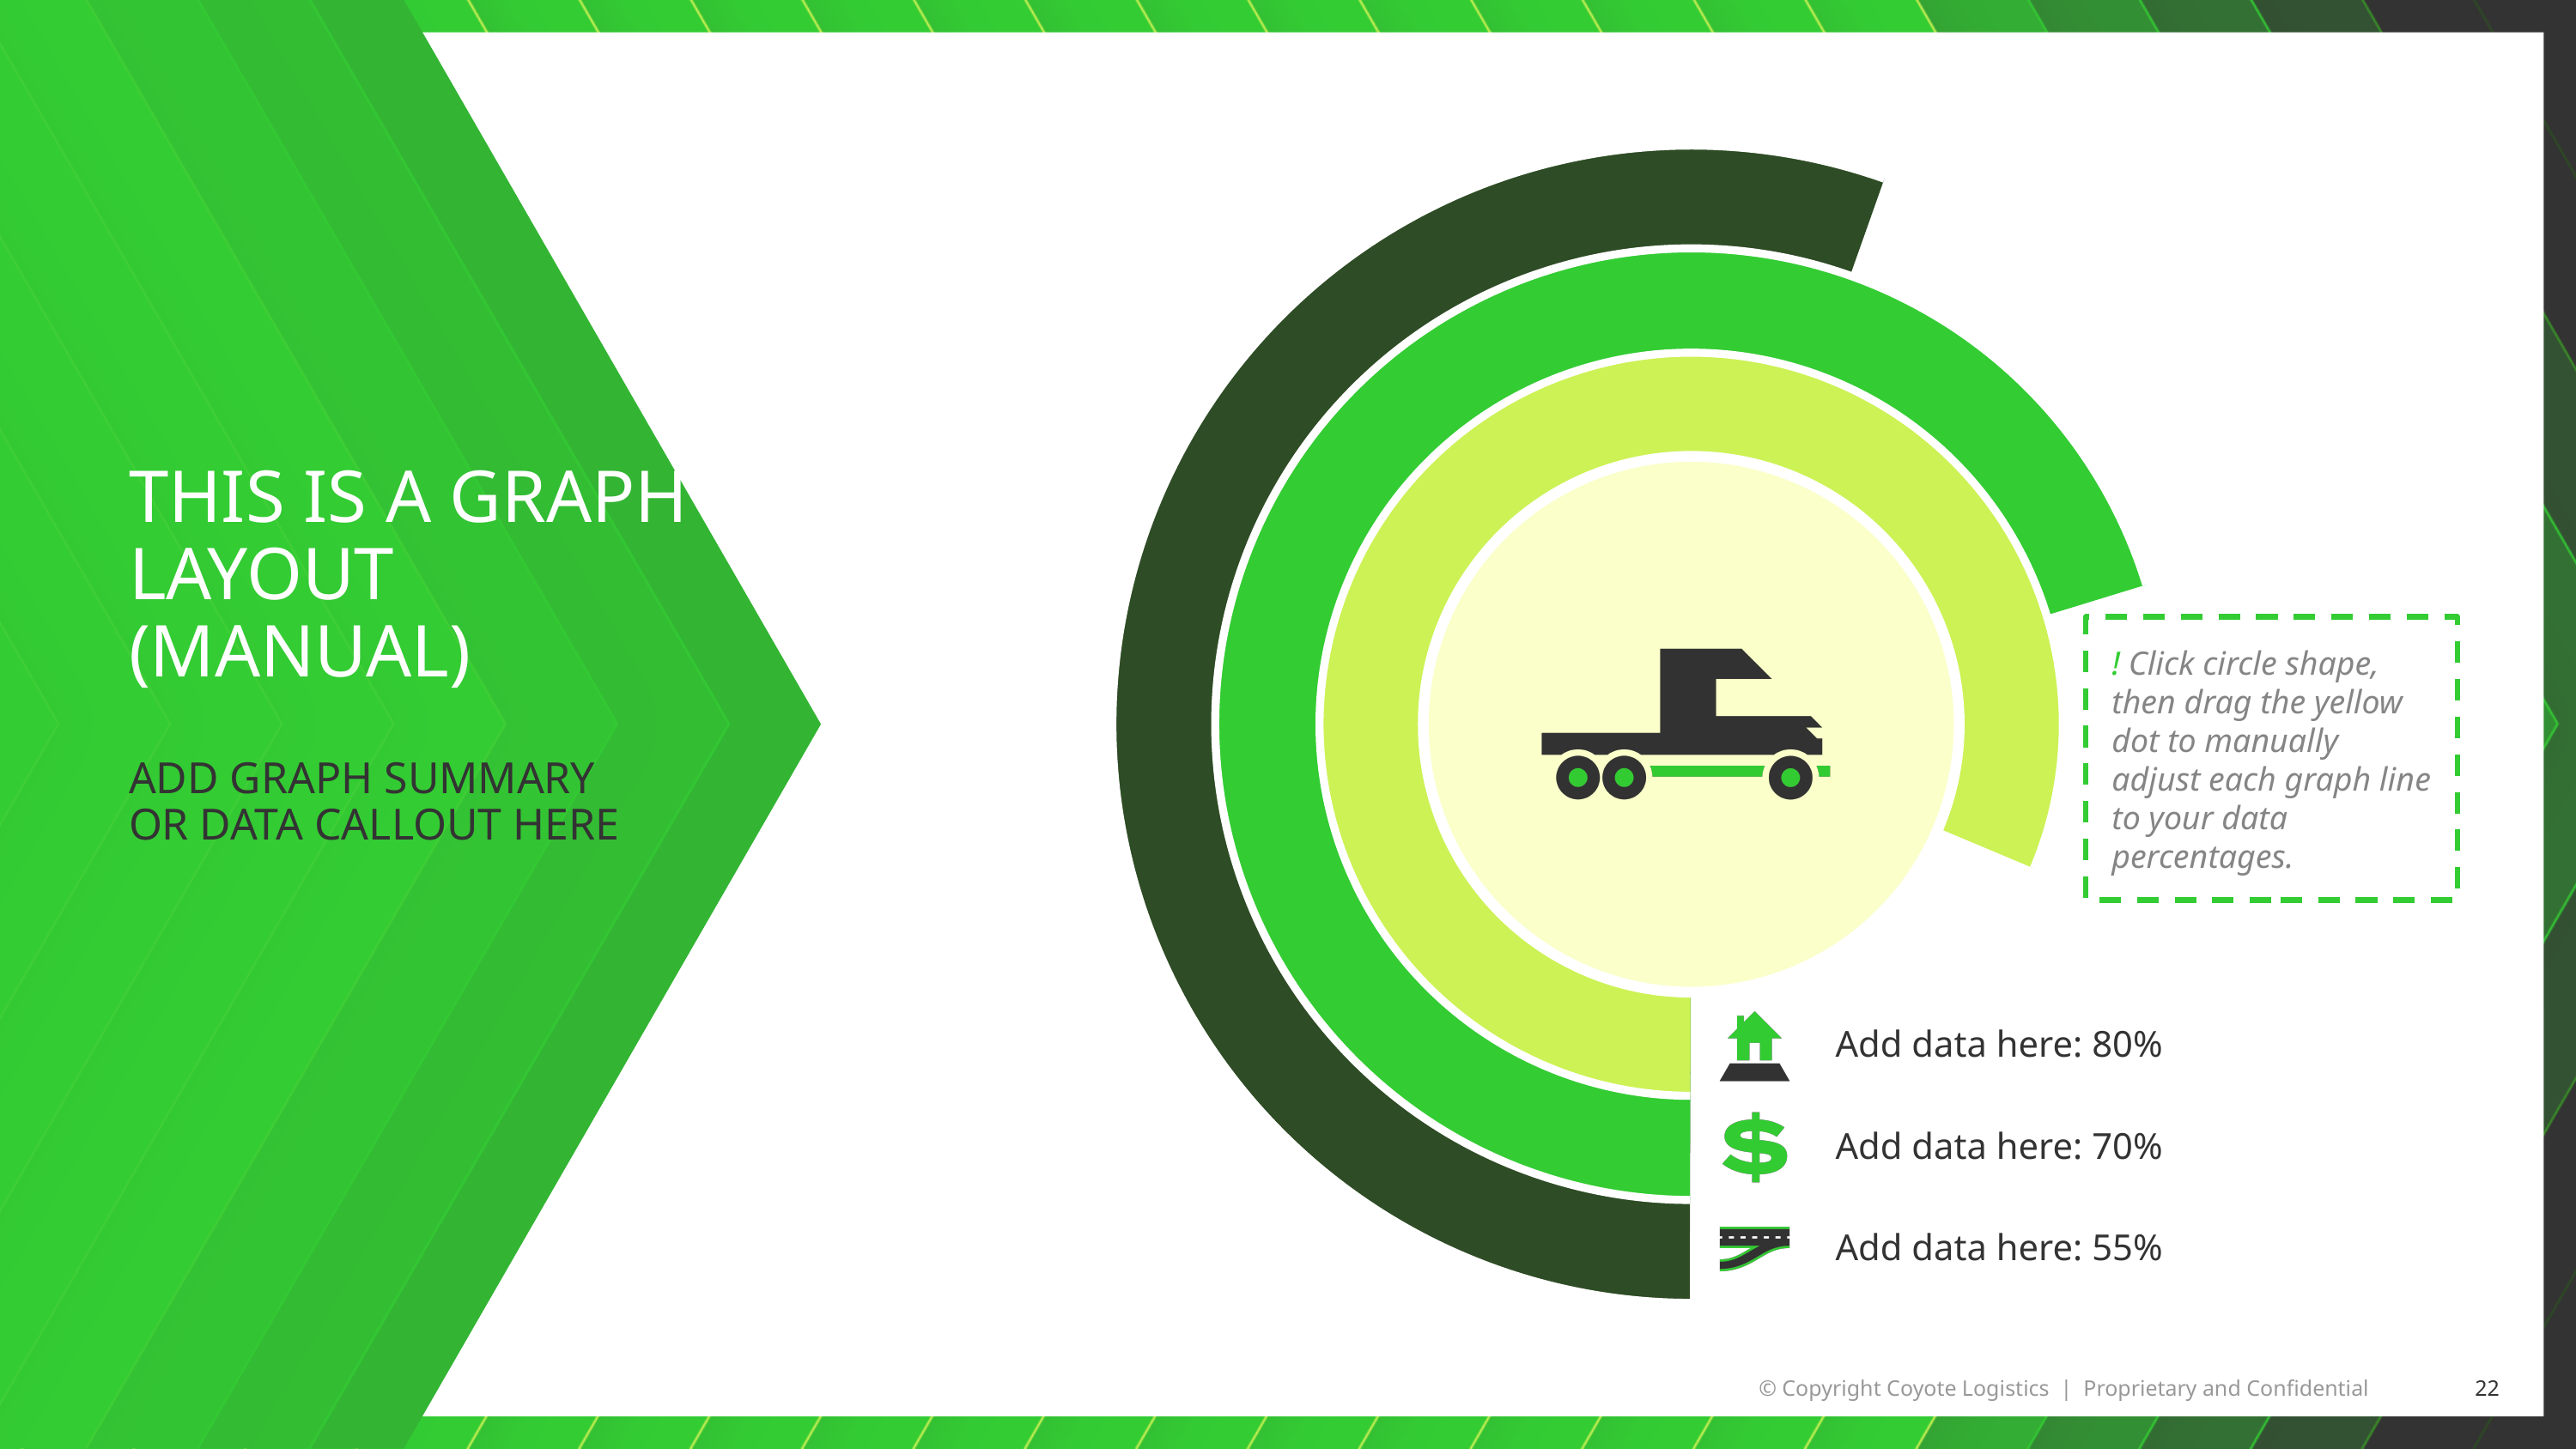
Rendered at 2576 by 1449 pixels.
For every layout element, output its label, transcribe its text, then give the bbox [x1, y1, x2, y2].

text_box [1421, 552, 1484, 896]
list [1488, 530, 1876, 918]
list Add data here: 70% [1835, 1099, 2449, 1197]
text_box [1506, 455, 1961, 917]
picture [0, 0, 2576, 1449]
text_box [1111, 144, 1885, 1304]
list Add graph summary or data callout here [129, 756, 644, 1111]
text_box [1214, 247, 2148, 1201]
title This Is A Graph Layout (Manual) [129, 337, 708, 693]
text_box ! Click circle shape, then drag the yellow dot to manually adjust each graph line to your data percentages. [2085, 616, 2458, 900]
footer © Copyright Coyote Logistics | Proprietary and Confidential [1561, 1367, 2384, 1411]
list Add data here: 80% [1835, 997, 2449, 1094]
slide_number 22 [2447, 1367, 2528, 1411]
text_box [1510, 924, 1873, 994]
text_box [1318, 352, 2064, 1097]
list Add data here: 55% [1835, 1201, 2449, 1298]
